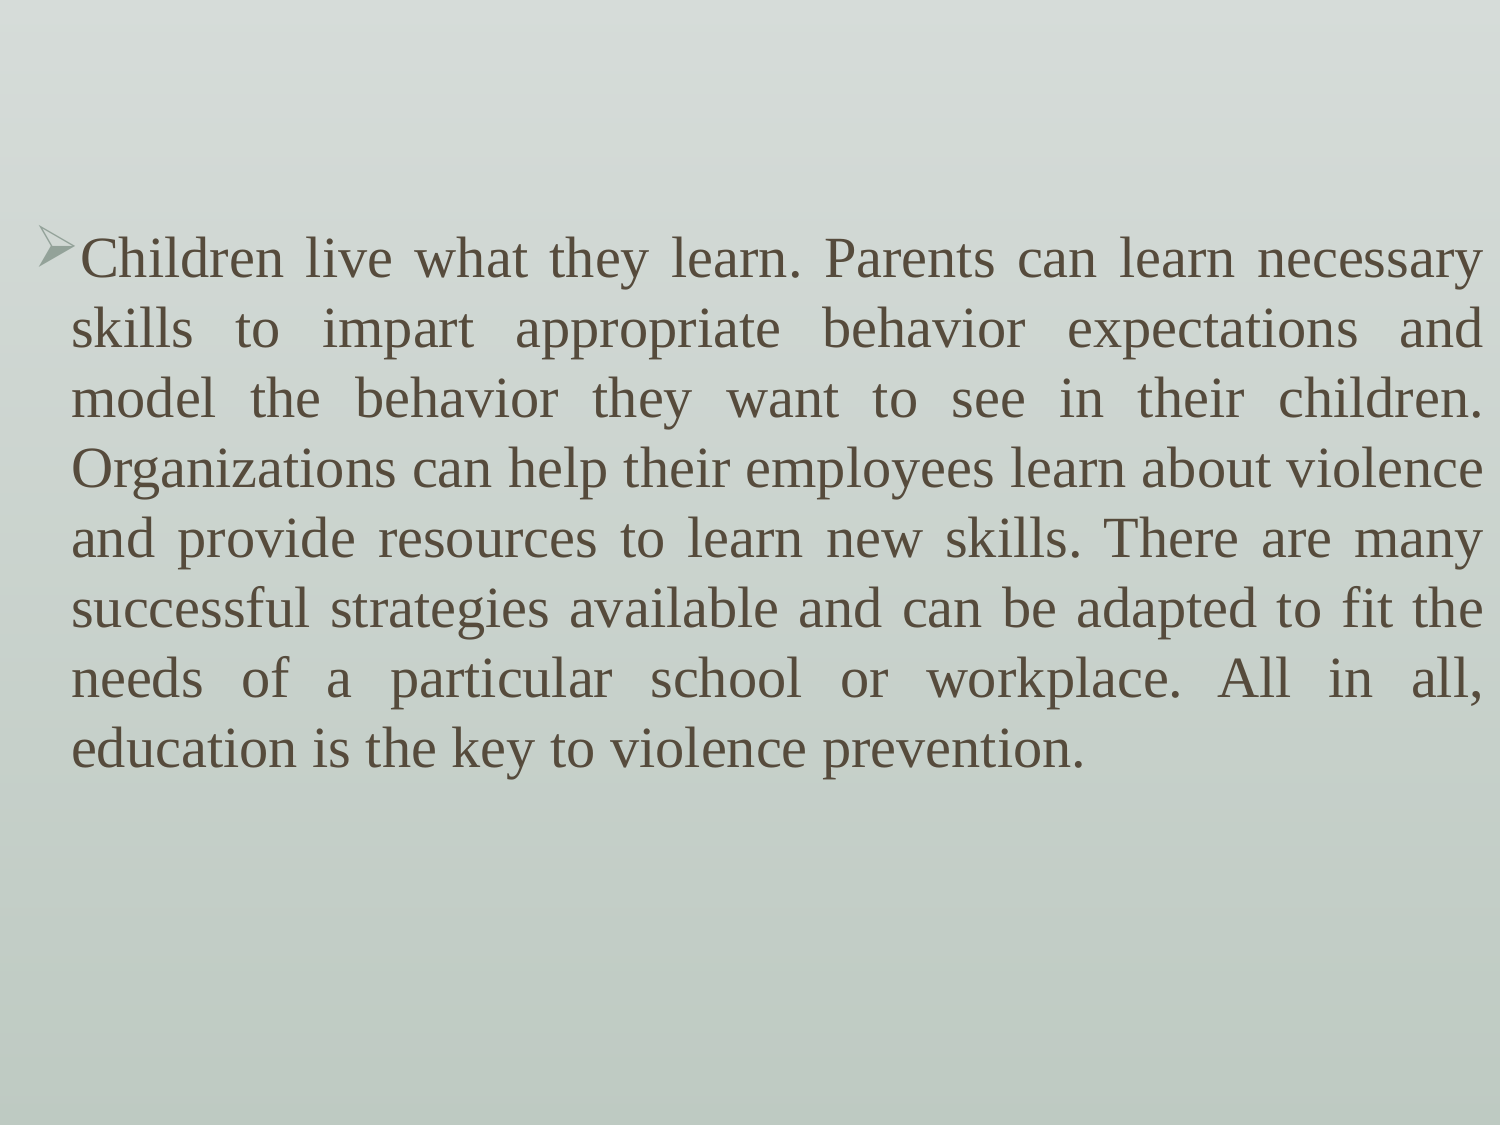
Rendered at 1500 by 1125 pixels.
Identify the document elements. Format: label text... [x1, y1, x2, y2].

list Children live what they learn. Parents can learn necessary skills to impart appropriate behavior expectations and model the behavior they want to see in their children. Organizations can help their employees learn about violence and provide resources to learn new skills. There are many successful strategies available and can be adapted to fit the needs of a particular school or workplace. All in all, education is the key to violence prevention. [0, 0, 1500, 1125]
